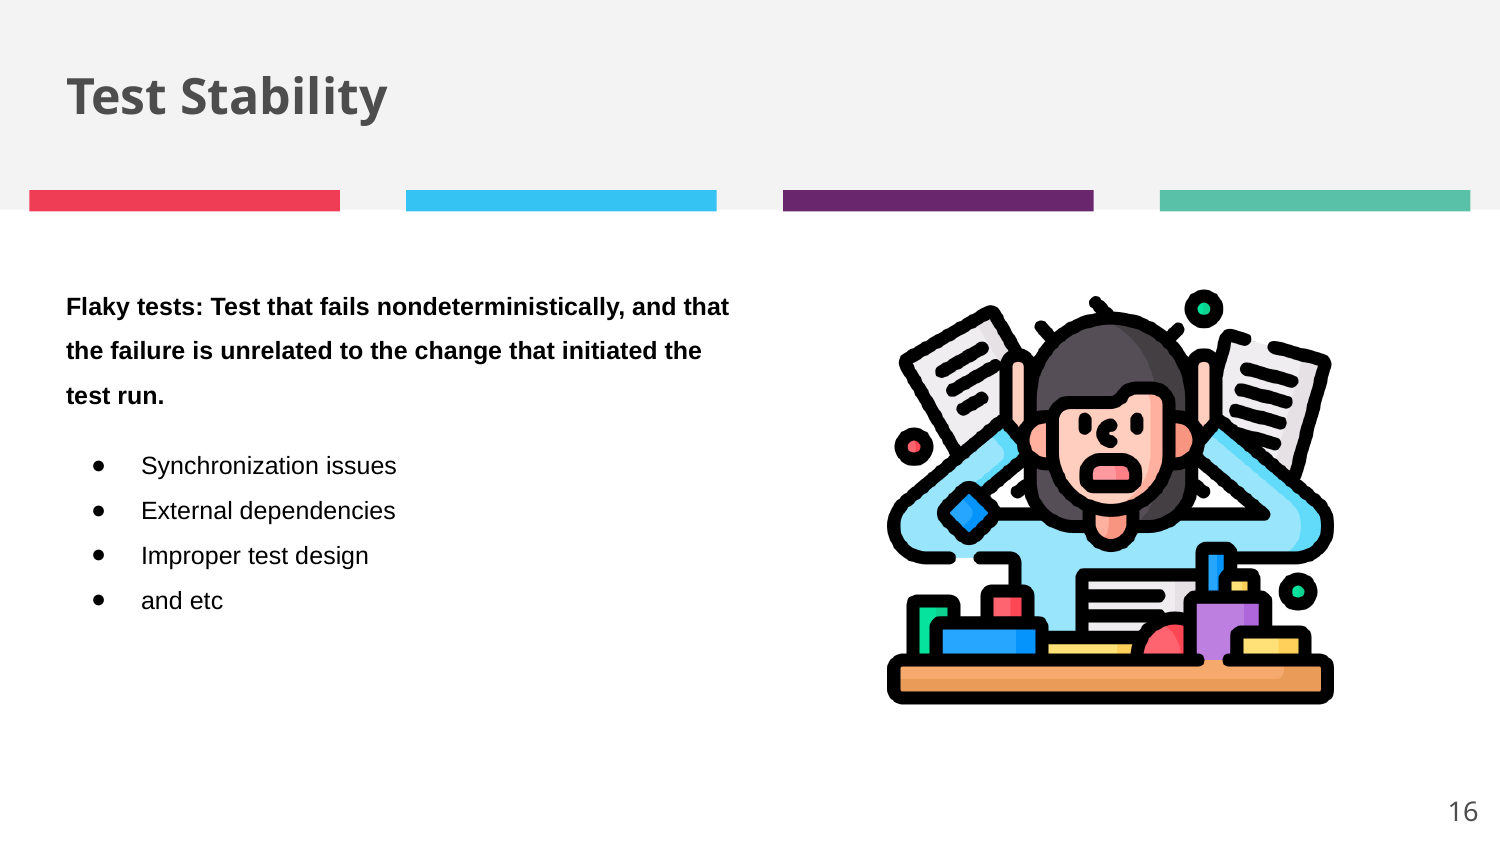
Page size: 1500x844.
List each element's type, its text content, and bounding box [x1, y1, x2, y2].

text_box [0, 191, 1500, 210]
title Test Stability [51, 49, 1449, 128]
list Flaky tests: Test that fails nondeterministically, and that the failure is unrelated to the change that initiated the test run. Synchronization issues External dependencies Improper test design and etc [51, 260, 765, 720]
slide_number ‹#› [1403, 779, 1494, 844]
text_box [0, 0, 1500, 190]
picture [887, 272, 1335, 720]
